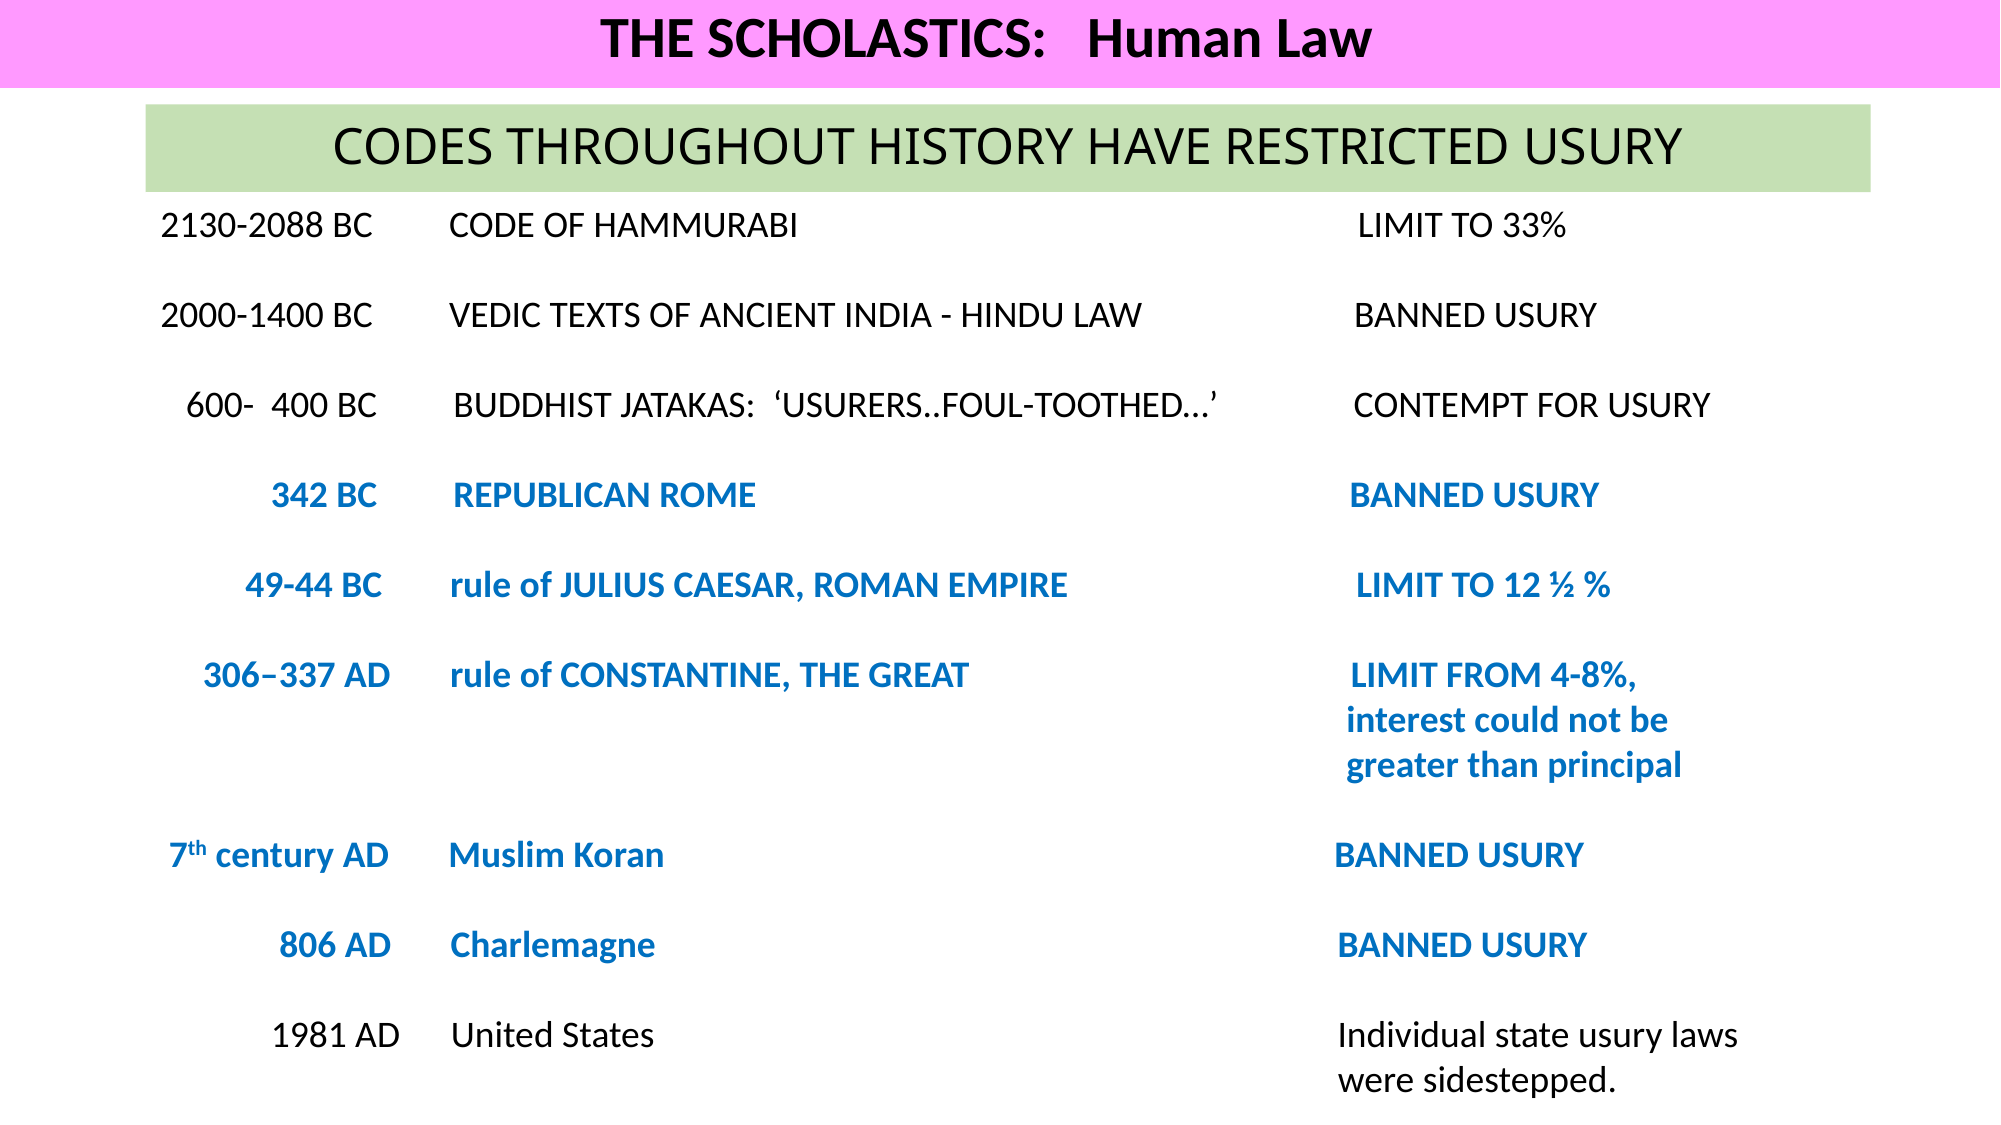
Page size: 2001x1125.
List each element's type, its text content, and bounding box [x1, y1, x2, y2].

text_box 2130-2088 BC CODE OF HAMMURABI LIMIT TO 33% 2000-1400 BC VEDIC TEXTS OF ANCIENT INDIA - HINDU LAW BANNED USURY 600- 400 BC BUDDHIST JATAKAS: ‘USURERS..FOUL-TOOTHED…’ CONTEMPT FOR USURY 342 BC REPUBLICAN ROME BANNED USURY 49-44 BC rule of JULIUS CAESAR, ROMAN EMPIRE LIMIT TO 12 ½ % 306–337 AD rule of CONSTANTINE, THE GREAT LIMIT FROM 4-8%, interest could not be greater than principal 7th century AD Muslim Koran BANNED USURY 806 AD Charlemagne BANNED USURY 1981 AD United States Individual state usury laws were sidestepped. [145, 192, 1821, 1107]
title CODES THROUGHOUT HISTORY HAVE RESTRICTED USURY [145, 104, 1871, 193]
text_box THE SCHOLASTICS: Human Law [0, 0, 2000, 88]
